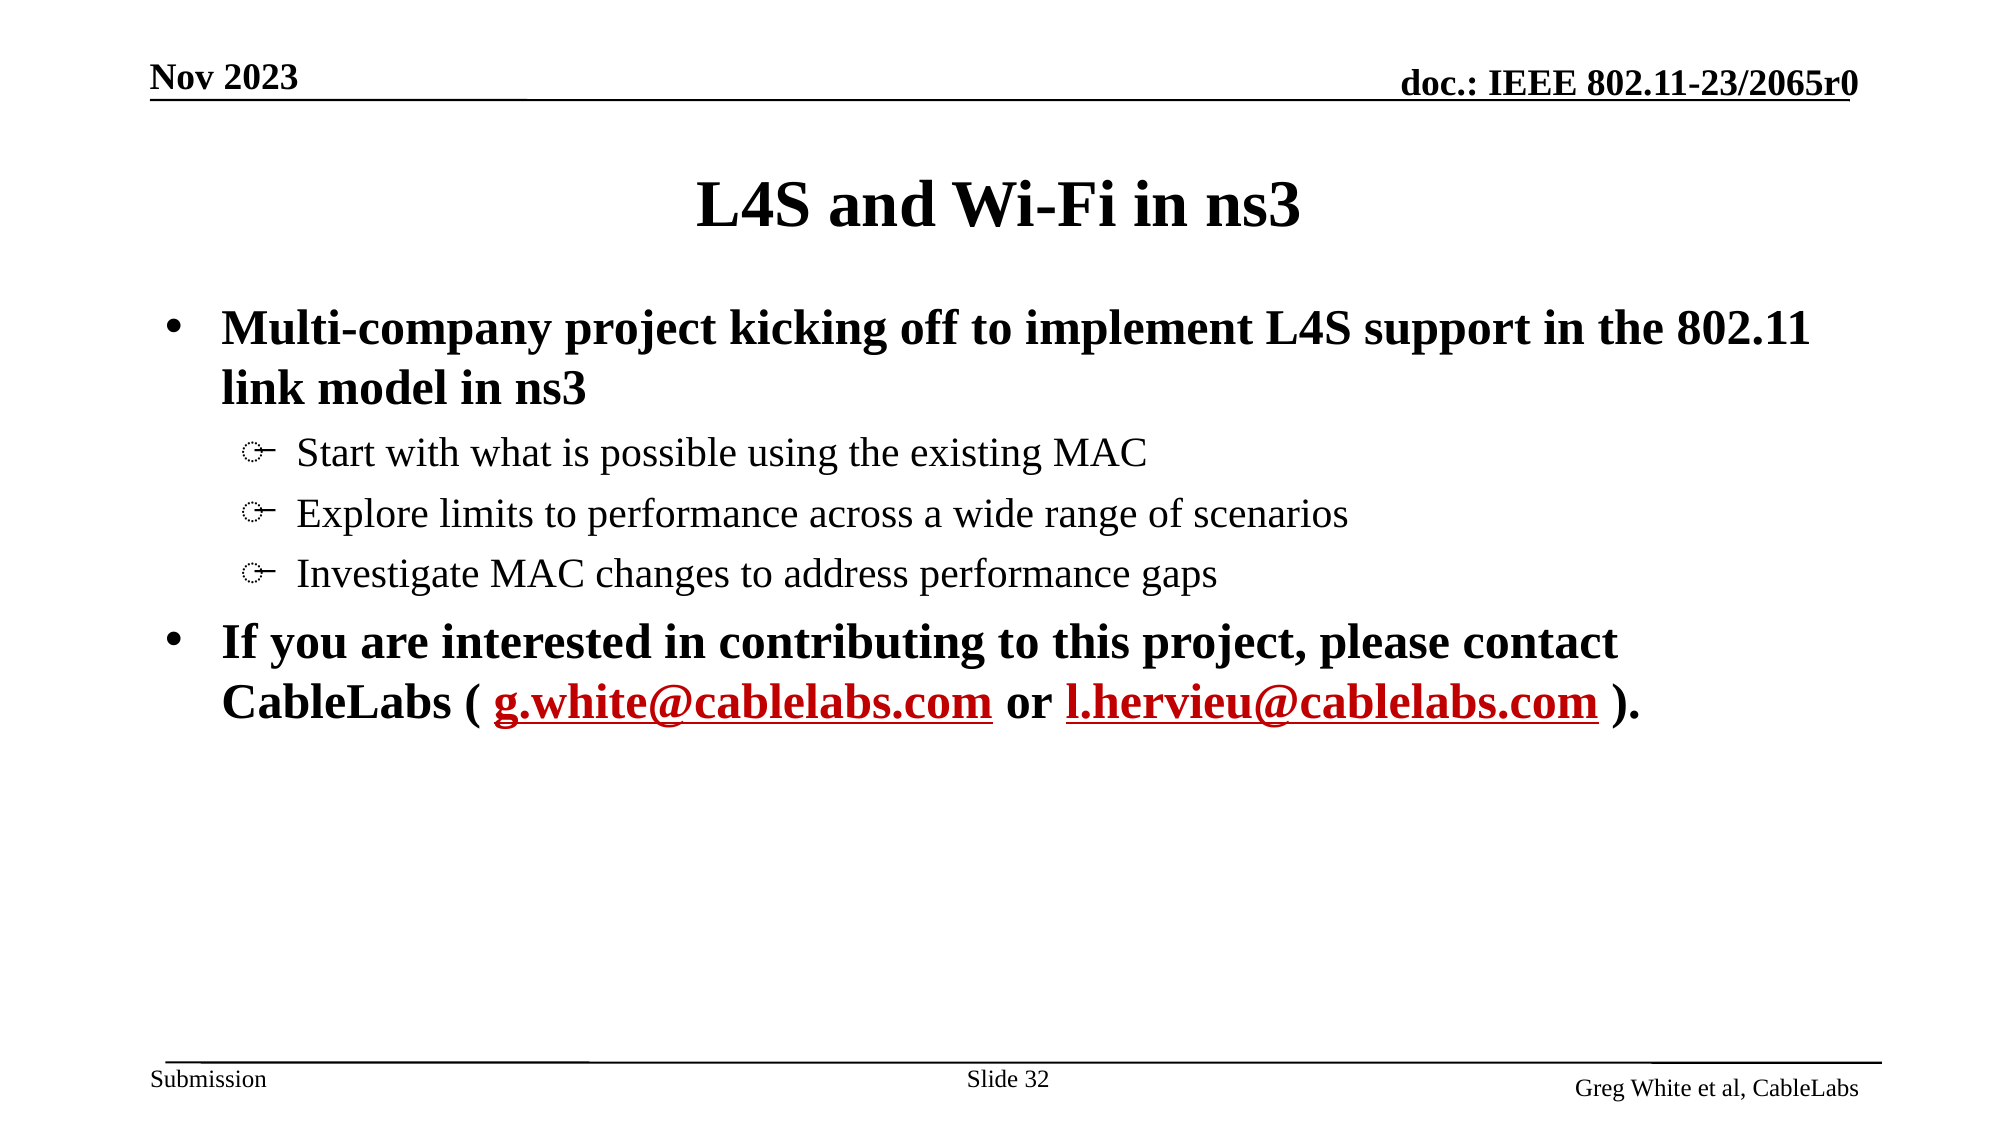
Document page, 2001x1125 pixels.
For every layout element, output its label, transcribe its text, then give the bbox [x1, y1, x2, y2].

slide_number Slide 32 [950, 1061, 1067, 1123]
list Multi-company project kicking off to implement L4S support in the 802.11 link model in ns3 Start with what is possible using the existing MAC Explore limits to performance across a wide range of scenarios Investigate MAC changes to address performance gaps If you are interested in contributing to this project, please contact CableLabs ( g.white@cablelabs.com or l.hervieu@cablelabs.com ). [149, 286, 1850, 1000]
title L4S and Wi-Fi in ns3 [149, 112, 1850, 286]
